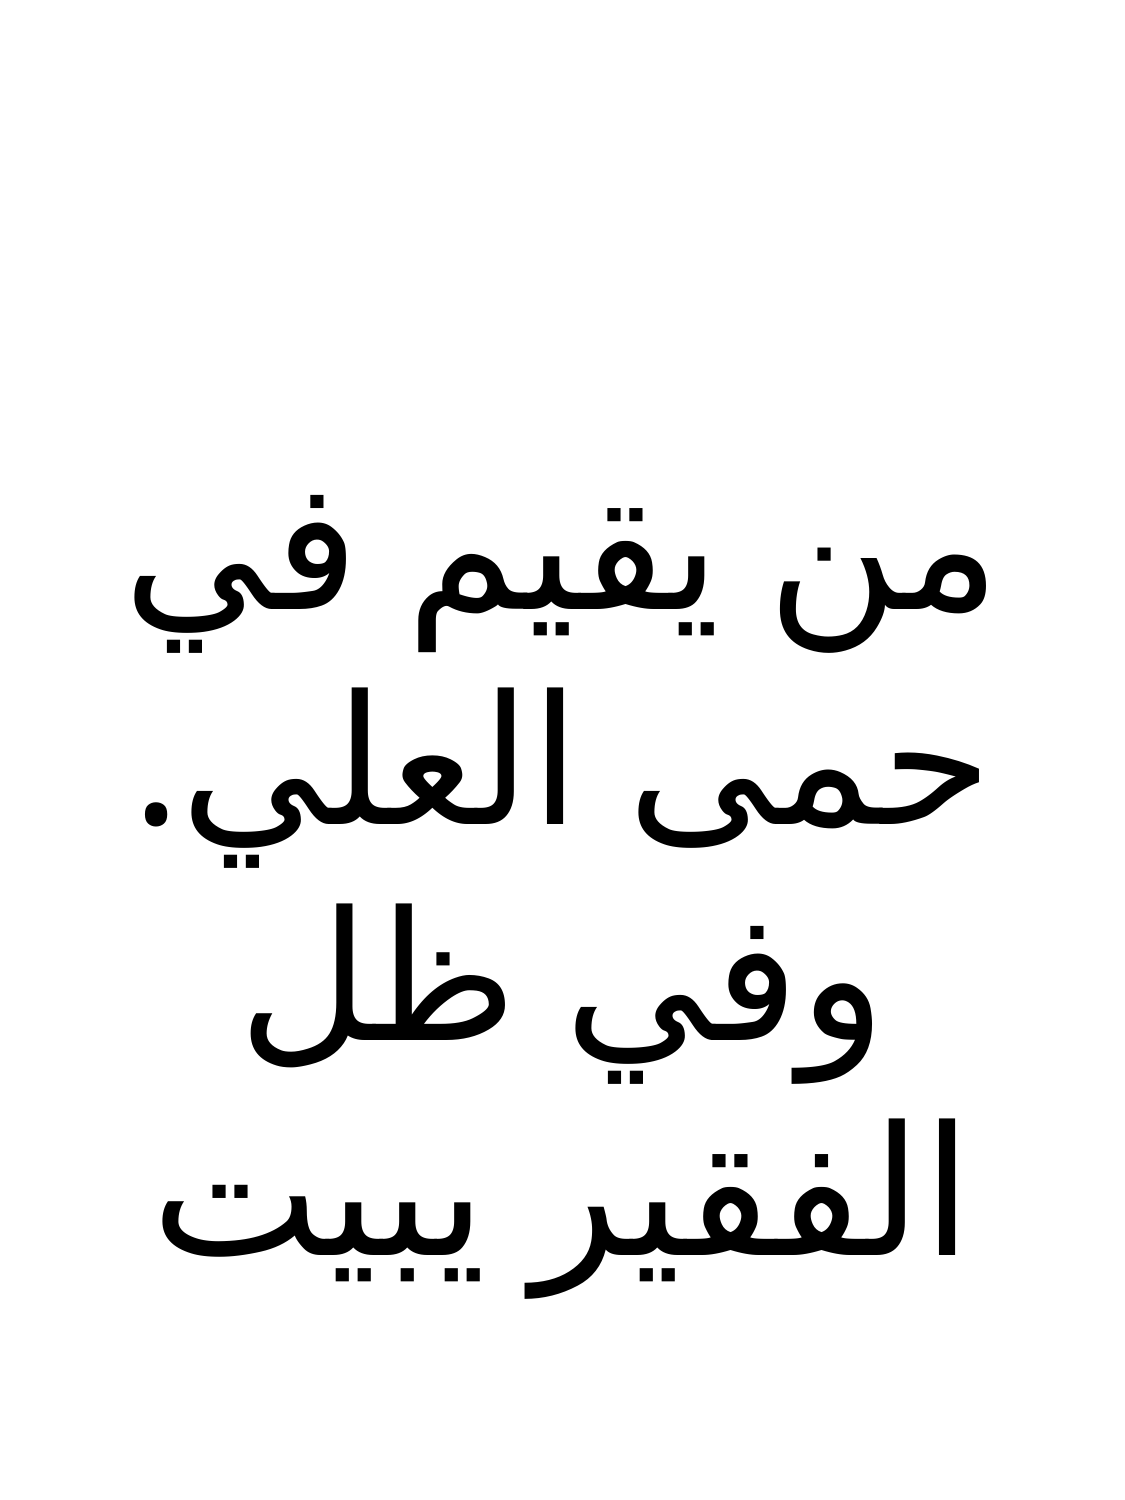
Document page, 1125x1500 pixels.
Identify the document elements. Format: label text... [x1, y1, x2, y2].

list من يقيم في حمى العلي. وفي ظل الفقير يبيت [18, 421, 1107, 1154]
